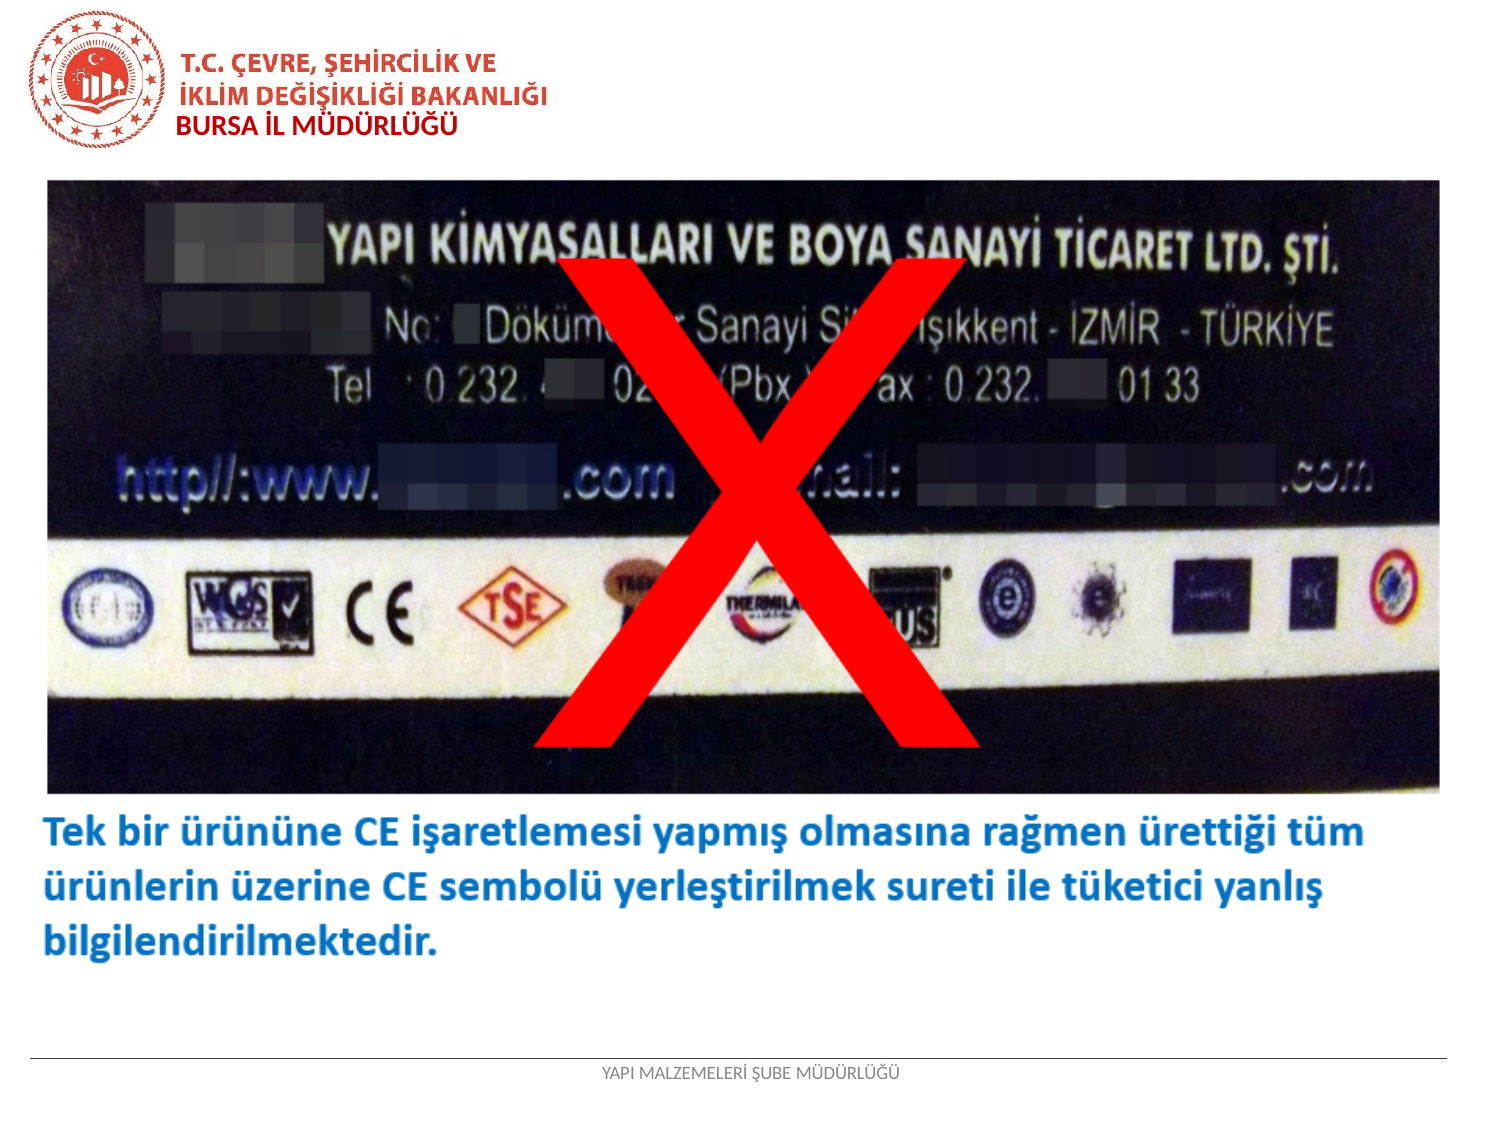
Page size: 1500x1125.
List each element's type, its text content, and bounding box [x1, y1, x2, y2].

footer YAPI MALZEMELERİ ŞUBE MÜDÜRLÜĞÜ [551, 1062, 949, 1125]
text_box BURSA İL MÜDÜRLÜĞÜ [173, 104, 676, 142]
picture [31, 157, 1469, 968]
picture [23, 10, 551, 151]
